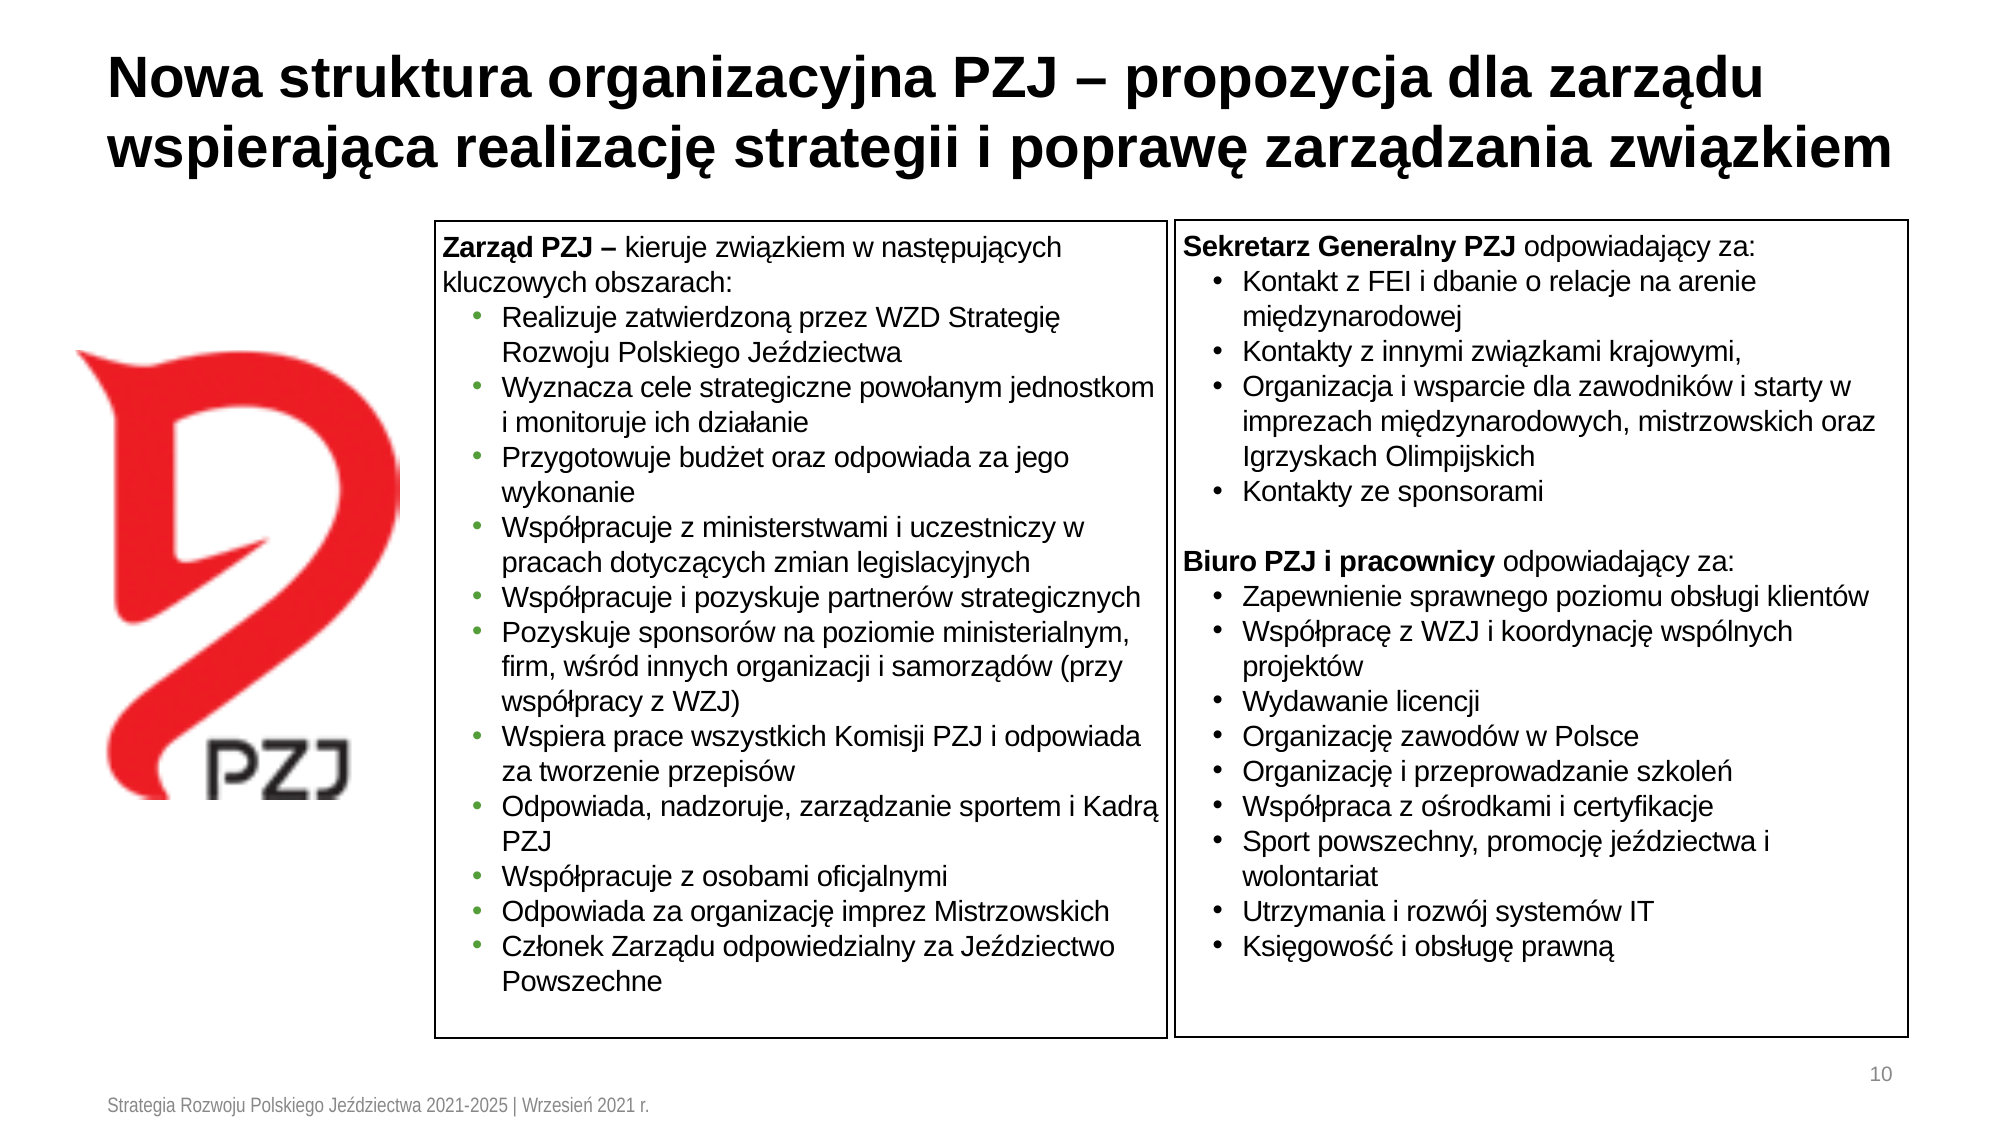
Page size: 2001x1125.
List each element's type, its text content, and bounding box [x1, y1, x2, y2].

title Nowa struktura organizacyjna PZJ – propozycja dla zarządu wspierająca realizację strategii i poprawę zarządzania związkiem [99, 44, 1922, 174]
text_box Sekretarz Generalny PZJ odpowiadający za: Kontakt z FEI i dbanie o relacje na arenie międzynarodowej Kontakty z innymi związkami krajowymi, Organizacja i wsparcie dla zawodników i starty w imprezach międzynarodowych, mistrzowskich oraz Igrzyskach Olimpijskich Kontakty ze sponsorami Biuro PZJ i pracownicy odpowiadający za: Zapewnienie sprawnego poziomu obsługi klientów Współpracę z WZJ i koordynację wspólnych projektów Wydawanie licencji Organizację zawodów w Polsce Organizację i przeprowadzanie szkoleń Współpraca z ośrodkami i certyfikacje Sport powszechny, promocję jeździectwa i wolontariat Utrzymania i rozwój systemów IT Księgowość i obsługę prawną [1175, 220, 1908, 1038]
list Zarząd PZJ – kieruje związkiem w następujących kluczowych obszarach: Realizuje zatwierdzoną przez WZD Strategię Rozwoju Polskiego Jeździectwa Wyznacza cele strategiczne powołanym jednostkom i monitoruje ich działanie Przygotowuje budżet oraz odpowiada za jego wykonanie Współpracuje z ministerstwami i uczestniczy w pracach dotyczących zmian legislacyjnych Współpracuje i pozyskuje partnerów strategicznych Pozyskuje sponsorów na poziomie ministerialnym, firm, wśród innych organizacji i samorządów (przy współpracy z WZJ) Wspiera prace wszystkich Komisji PZJ i odpowiada za tworzenie przepisów Odpowiada, nadzoruje, zarządzanie sportem i Kadrą PZJ Współpracuje z osobami oficjalnymi Odpowiada za organizację imprez Mistrzowskich Członek Zarządu odpowiedzialny za Jeździectwo Powszechne [434, 220, 1168, 1039]
text_box Strategia Rozwoju Polskiego Jeździectwa 2021-2025 | Wrzesień 2021 r. [99, 1084, 1400, 1125]
slide_number 10 [1859, 1053, 1901, 1092]
picture [75, 350, 400, 800]
